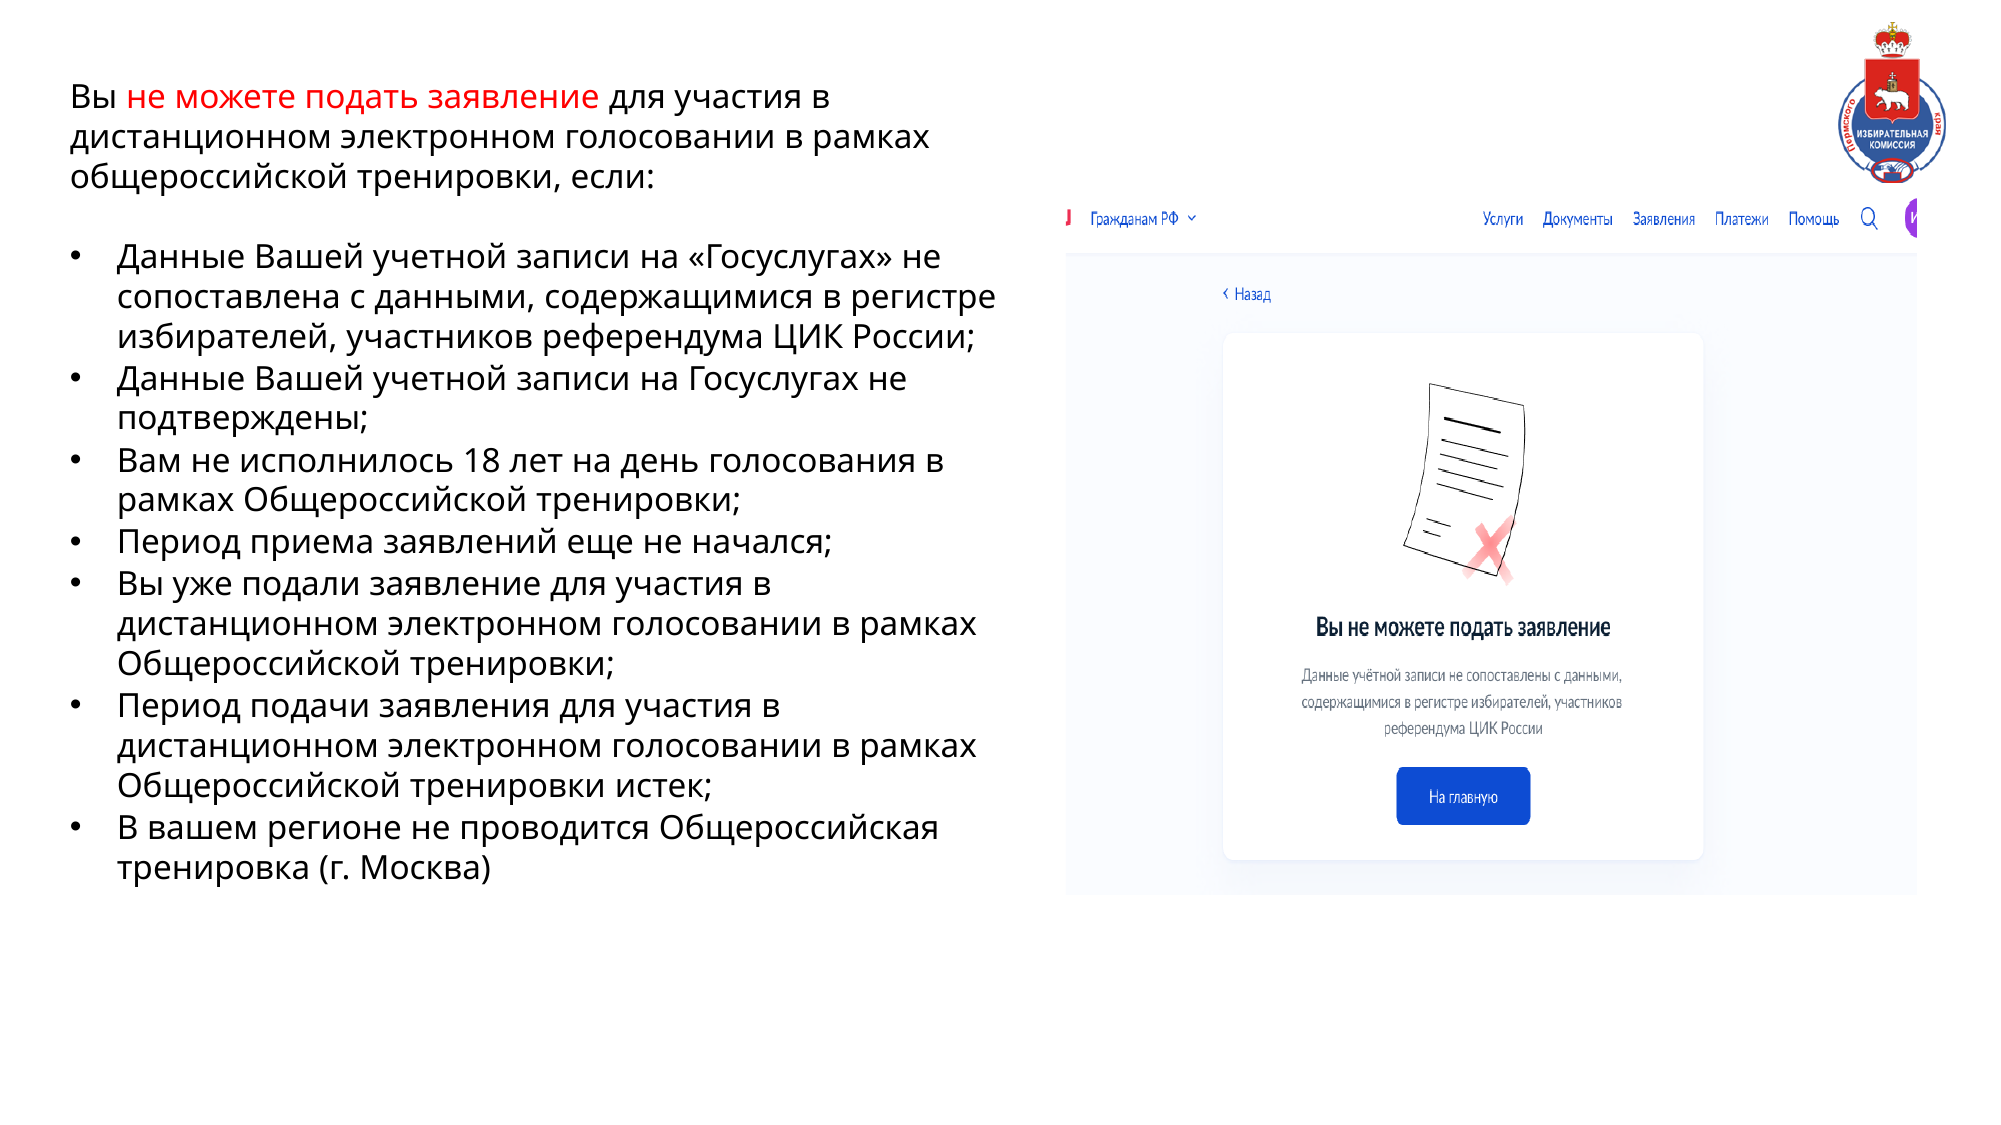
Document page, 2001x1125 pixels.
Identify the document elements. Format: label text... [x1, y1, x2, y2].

picture [1065, 22, 1946, 895]
text_box Вы не можете подать заявление для участия в дистанционном электронном голосовании в рамках общероссийской тренировки, если: Данные Вашей учетной записи на «Госуслугах» не сопоставлена с данными, содержащимися в регистре избирателей, участников референдума ЦИК России; Данные Вашей учетной записи на Госуслугах не подтверждены; Вам не исполнилось 18 лет на день голосования в рамках Общероссийской тренировки; Период приема заявлений еще не начался; Вы уже подали заявление для участия в дистанционном электронном голосовании в рамках Общероссийской тренировки; Период подачи заявления для участия в дистанционном электронном голосовании в рамках Общероссийской тренировки истек; В вашем регионе не проводится Общероссийская тренировка (г. Москва) [55, 67, 1054, 941]
